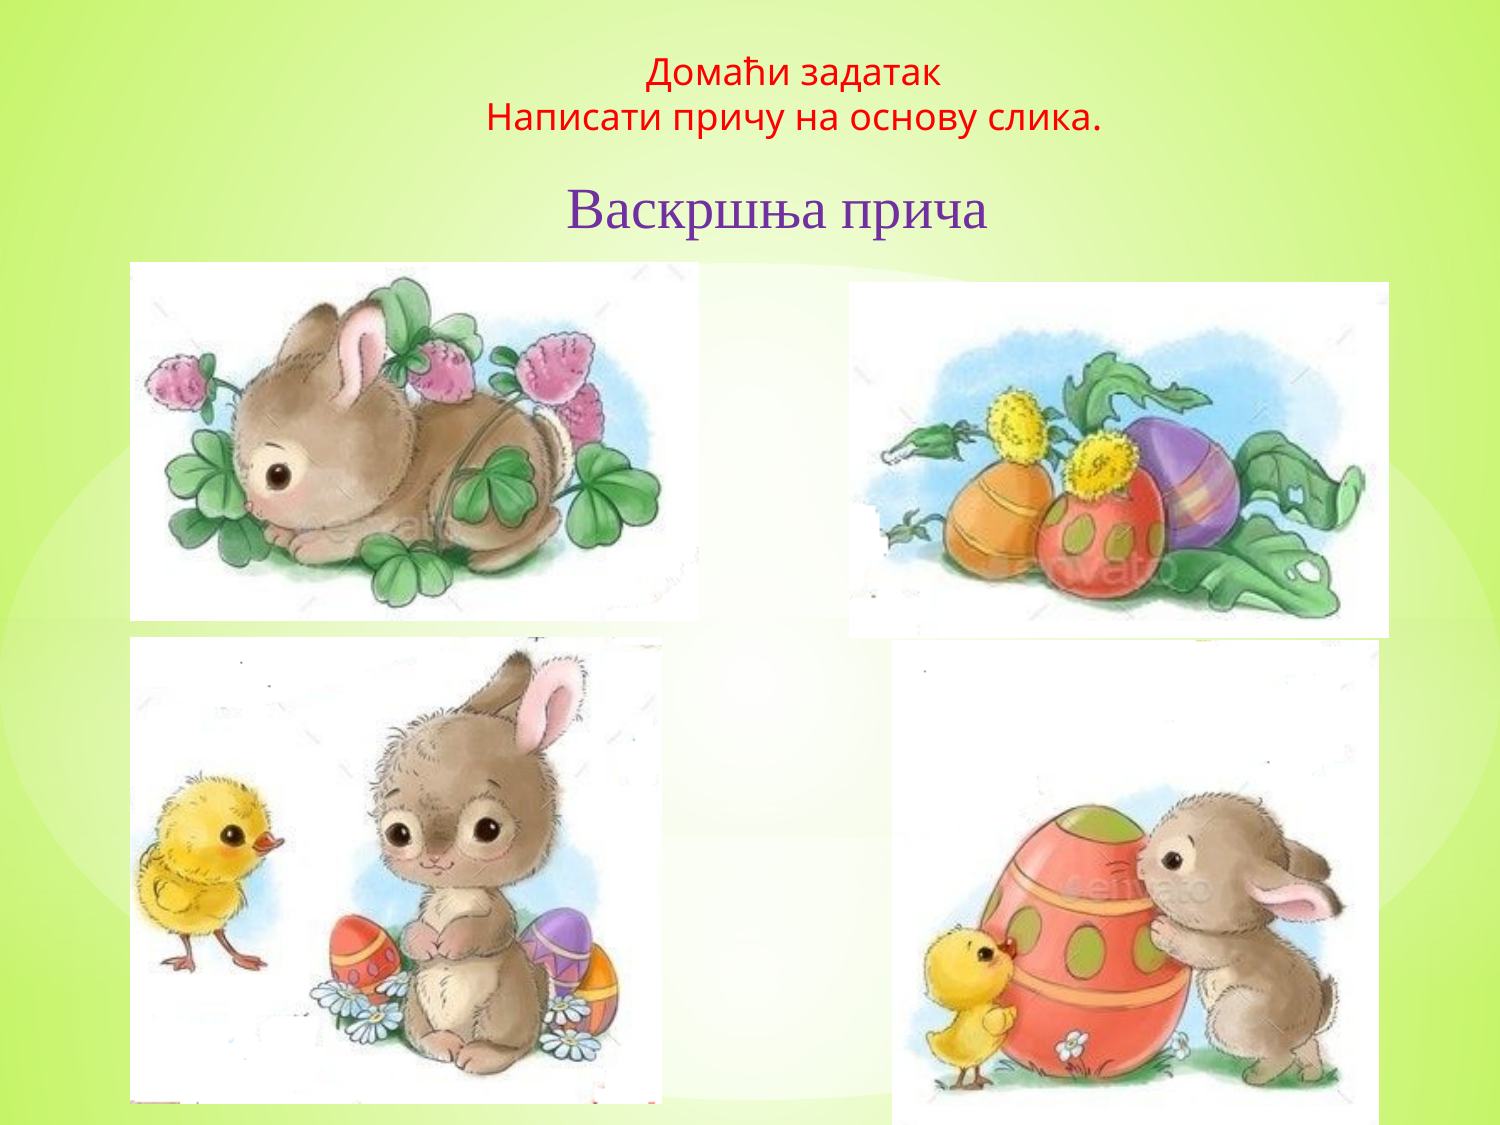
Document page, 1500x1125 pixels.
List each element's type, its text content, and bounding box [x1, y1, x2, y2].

picture [891, 640, 1379, 1125]
picture [129, 262, 699, 622]
text_box Васкршња прича [164, 162, 1391, 248]
text_box Домаћи задатак Написати причу на основу слика. [412, 40, 1175, 146]
picture [849, 282, 1389, 638]
picture [129, 637, 663, 1104]
